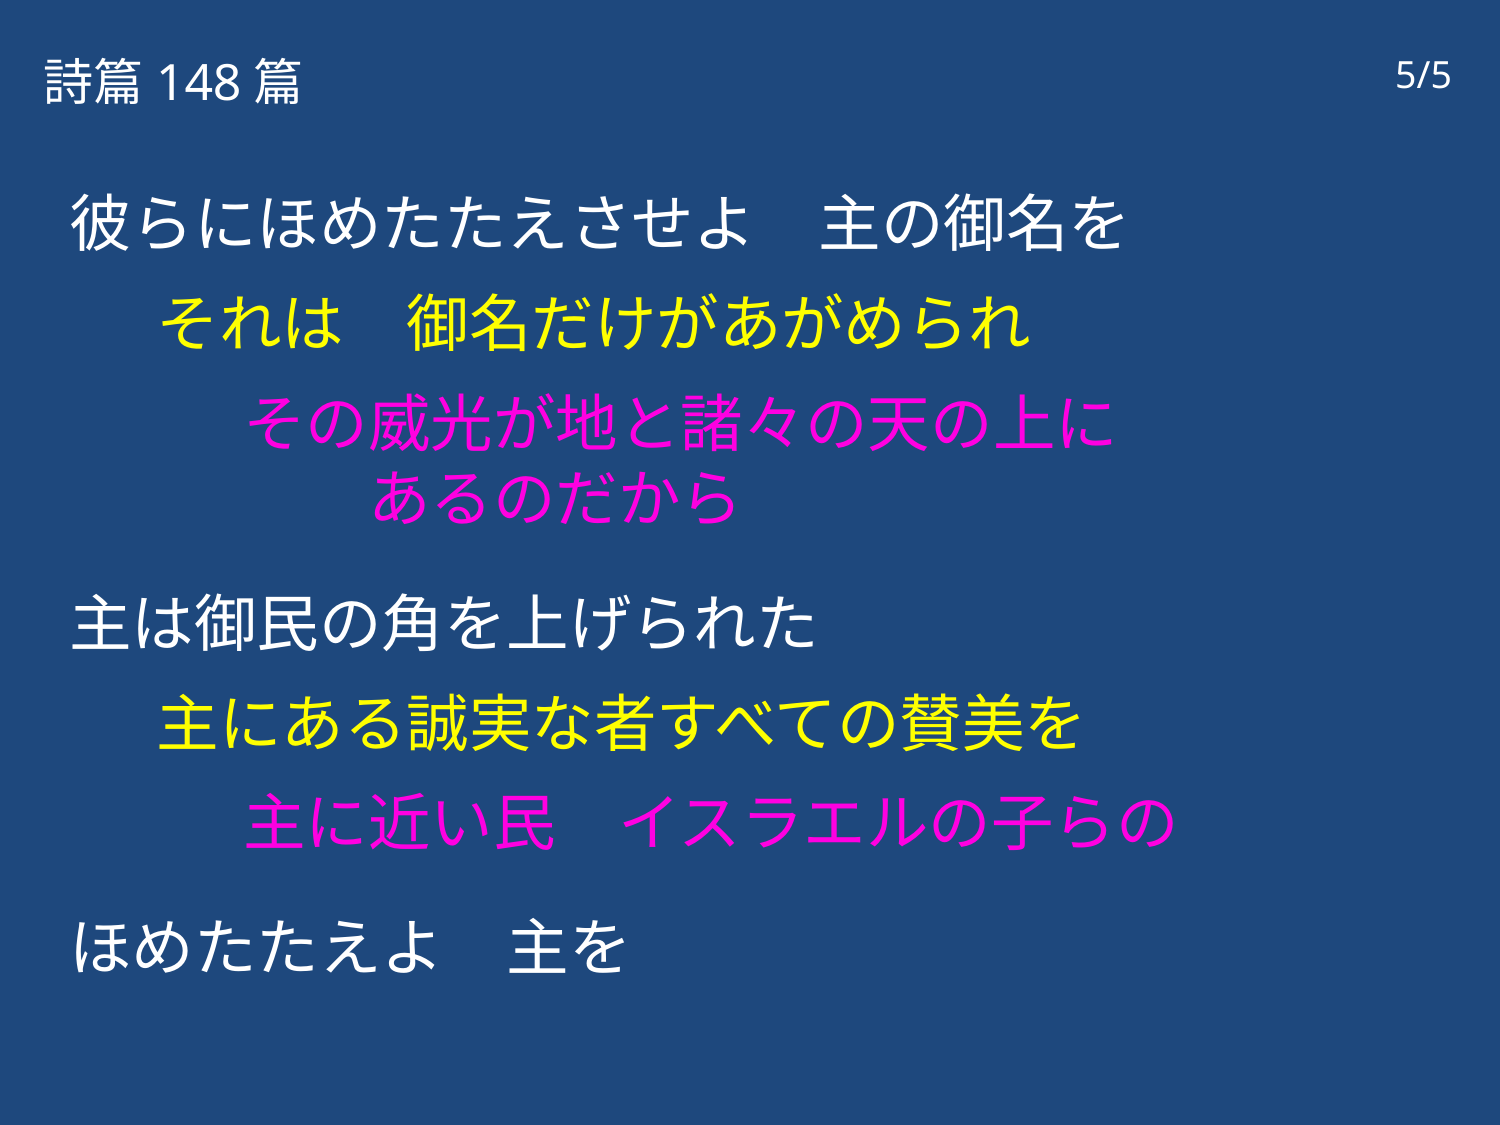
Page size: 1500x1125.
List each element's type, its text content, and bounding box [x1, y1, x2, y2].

text_box 5/5 [1380, 43, 1467, 103]
text_box 彼らにほめたたえさせよ 主の御名を それは 御名だけがあがめられ その威光が地と諸々の天の上に あるのだから 主は御民の角を上げられた 主にある誠実な者すべての賛美を 主に近い民 イスラエルの子らの ほめたたえよ 主を [53, 176, 1489, 991]
text_box 詩篇148篇 [29, 43, 419, 118]
